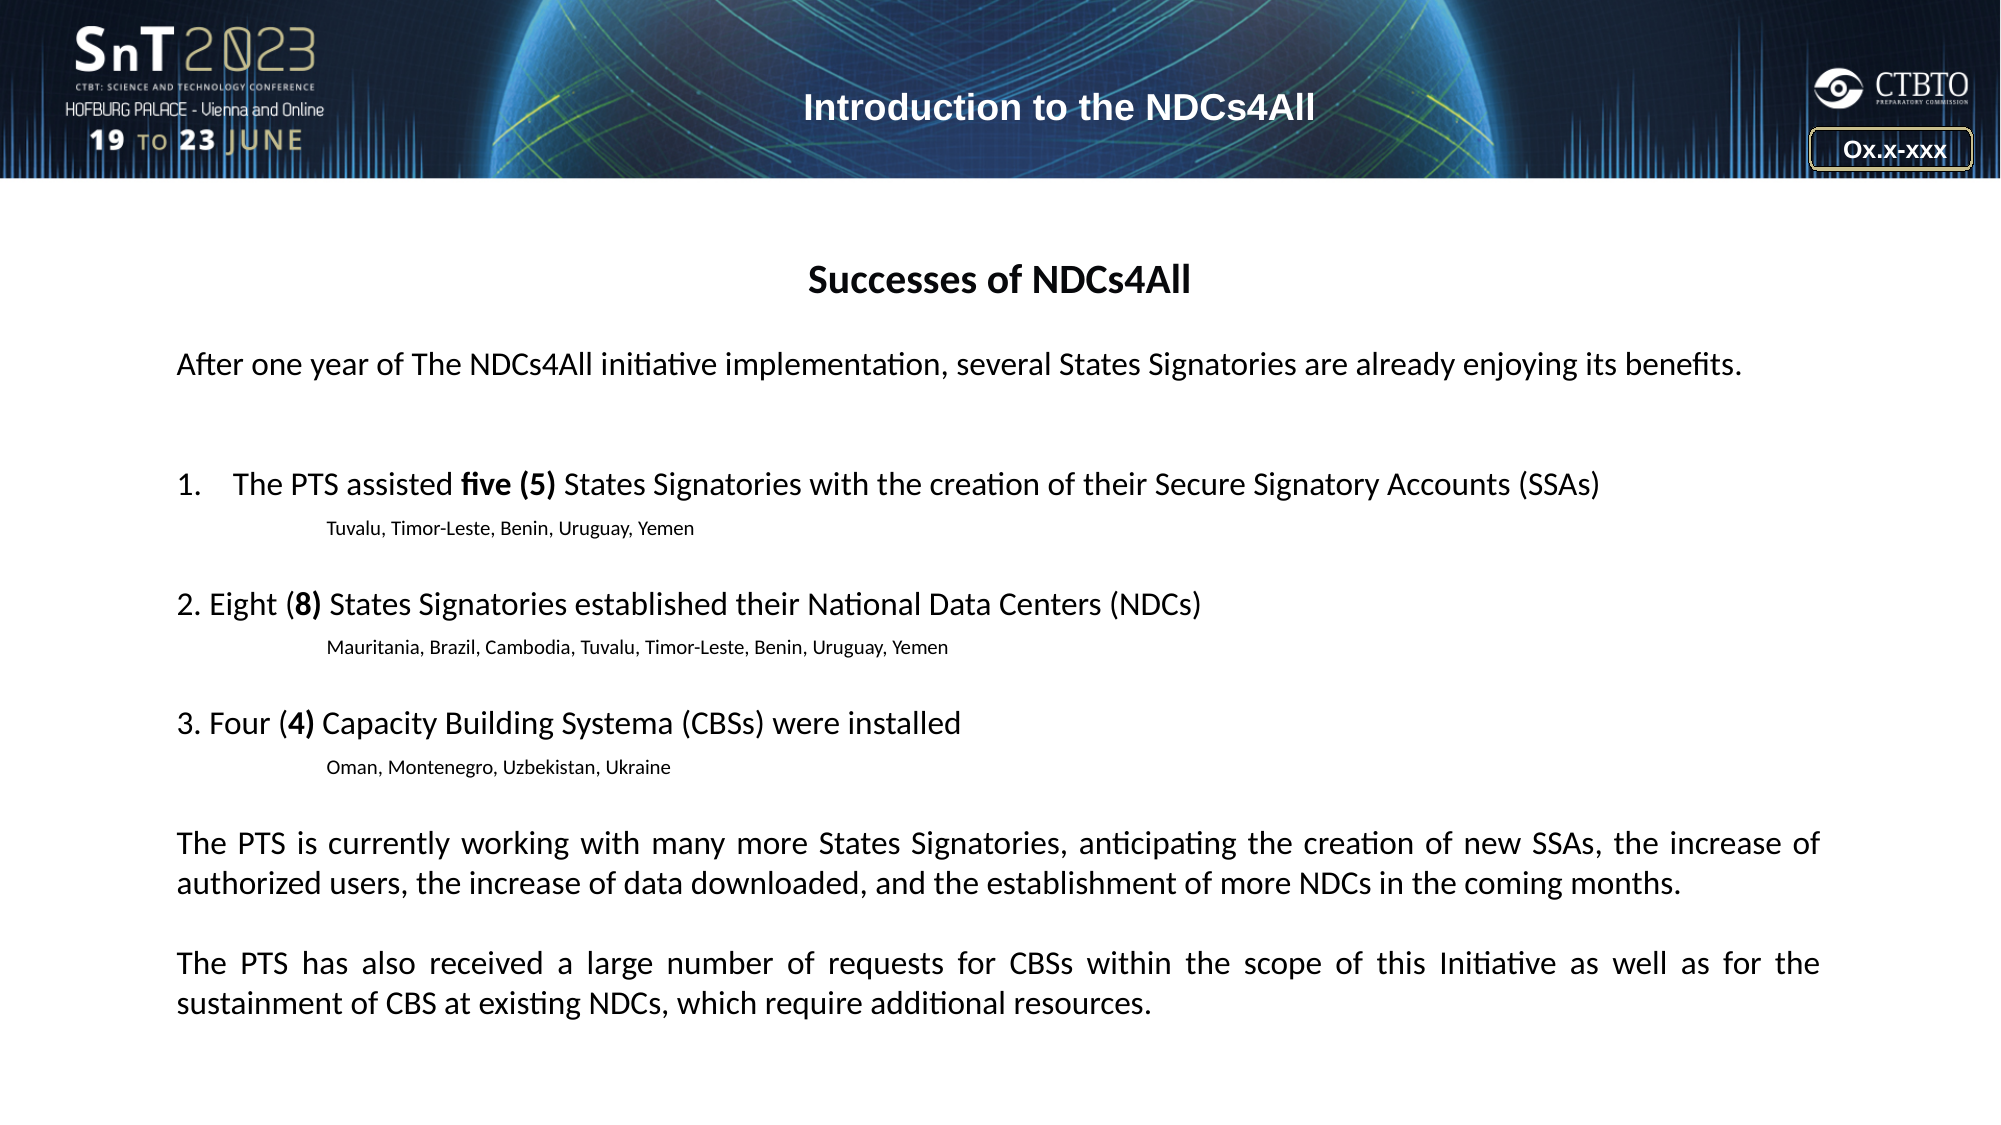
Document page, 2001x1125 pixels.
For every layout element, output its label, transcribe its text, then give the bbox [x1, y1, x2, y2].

text_box Successes of NDCs4All After one year of The NDCs4All initiative implementation, several States Signatories are already enjoying its benefits. The PTS assisted five (5) States Signatories with the creation of their Secure Signatory Accounts (SSAs) Tuvalu, Timor-Leste, Benin, Uruguay, Yemen 2. Eight (8) States Signatories established their National Data Centers (NDCs) Mauritania, Brazil, Cambodia, Tuvalu, Timor-Leste, Benin, Uruguay, Yemen 3. Four (4) Capacity Building Systema (CBSs) were installed Oman, Montenegro, Uzbekistan, Ukraine The PTS is currently working with many more States Signatories, anticipating the creation of new SSAs, the increase of authorized users, the increase of data downloaded, and the establishment of more NDCs in the coming months. The PTS has also received a large number of requests for CBSs within the scope of this Initiative as well as for the sustainment of CBS at existing NDCs, which require additional resources. [161, 244, 1838, 1069]
picture [0, 0, 2001, 1125]
text_box Introduction to the NDCs4All [359, 43, 1760, 136]
text_box Ox.x-xxx [1786, 123, 2000, 171]
